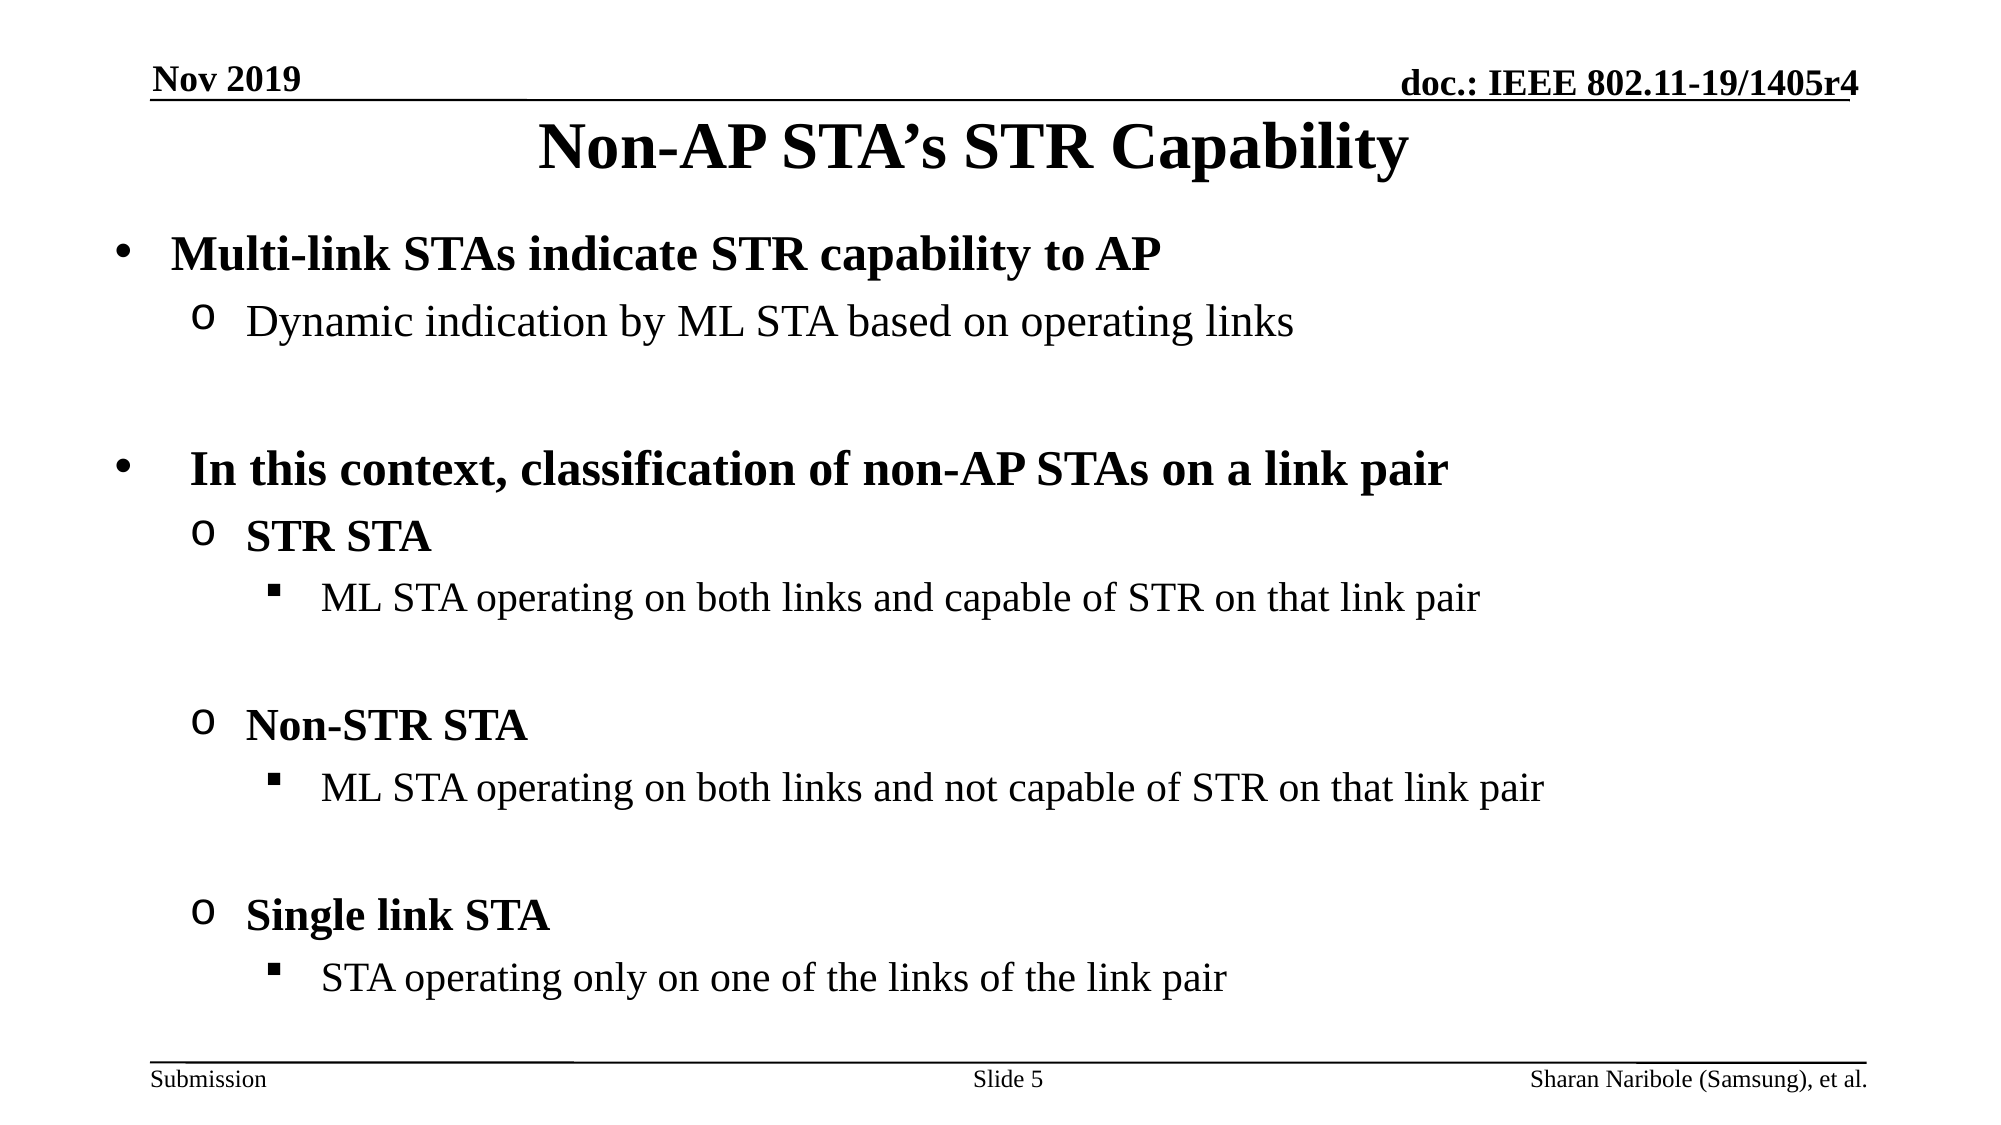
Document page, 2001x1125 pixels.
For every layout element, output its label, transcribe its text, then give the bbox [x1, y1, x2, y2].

title Non-AP STA’s STR Capability [124, 54, 1825, 212]
text_box Multi-link STAs indicate STR capability to AP Dynamic indication by ML STA based on operating links In this context, classification of non-AP STAs on a link pair STR STA ML STA operating on both links and capable of STR on that link pair Non-STR STA ML STA operating on both links and not capable of STR on that link pair Single link STA STA operating only on one of the links of the link pair [99, 212, 2000, 752]
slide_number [152, 54, 563, 100]
footer Sharan Naribole (Samsung), et al. [1171, 1061, 1869, 1093]
slide_number Slide 5 [950, 1061, 1067, 1123]
